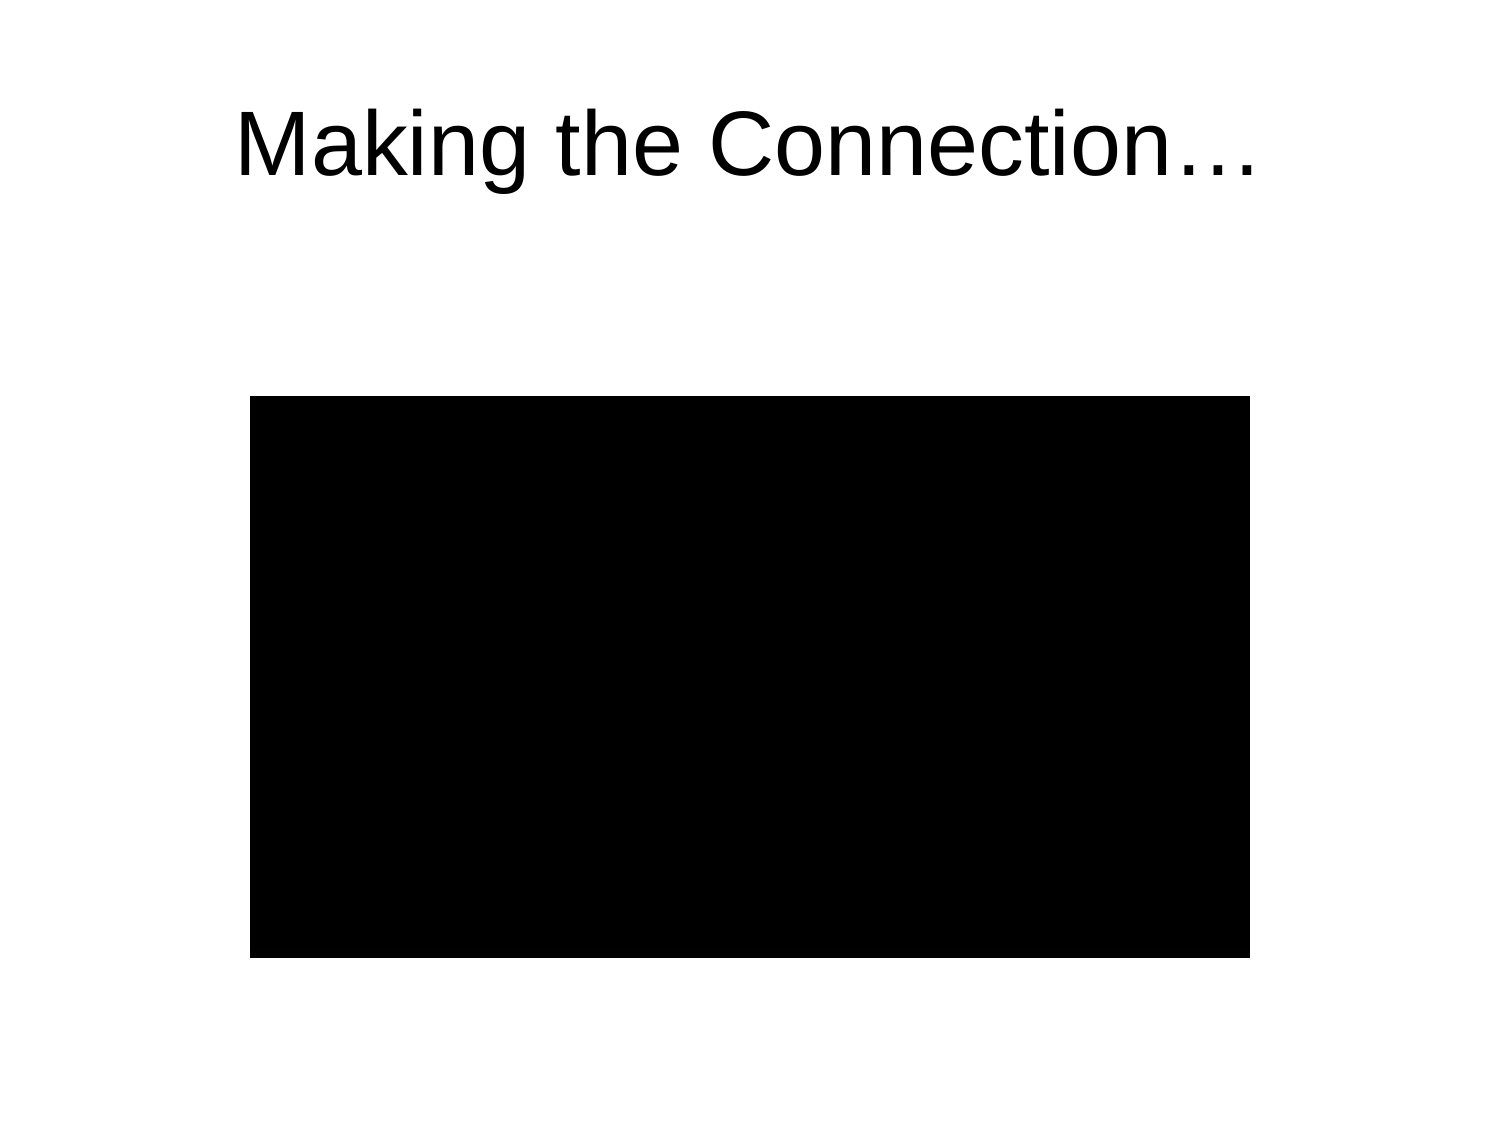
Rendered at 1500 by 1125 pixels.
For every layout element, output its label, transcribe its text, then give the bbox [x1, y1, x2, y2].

title Making the Connection… [75, 45, 1425, 233]
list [249, 395, 1251, 959]
